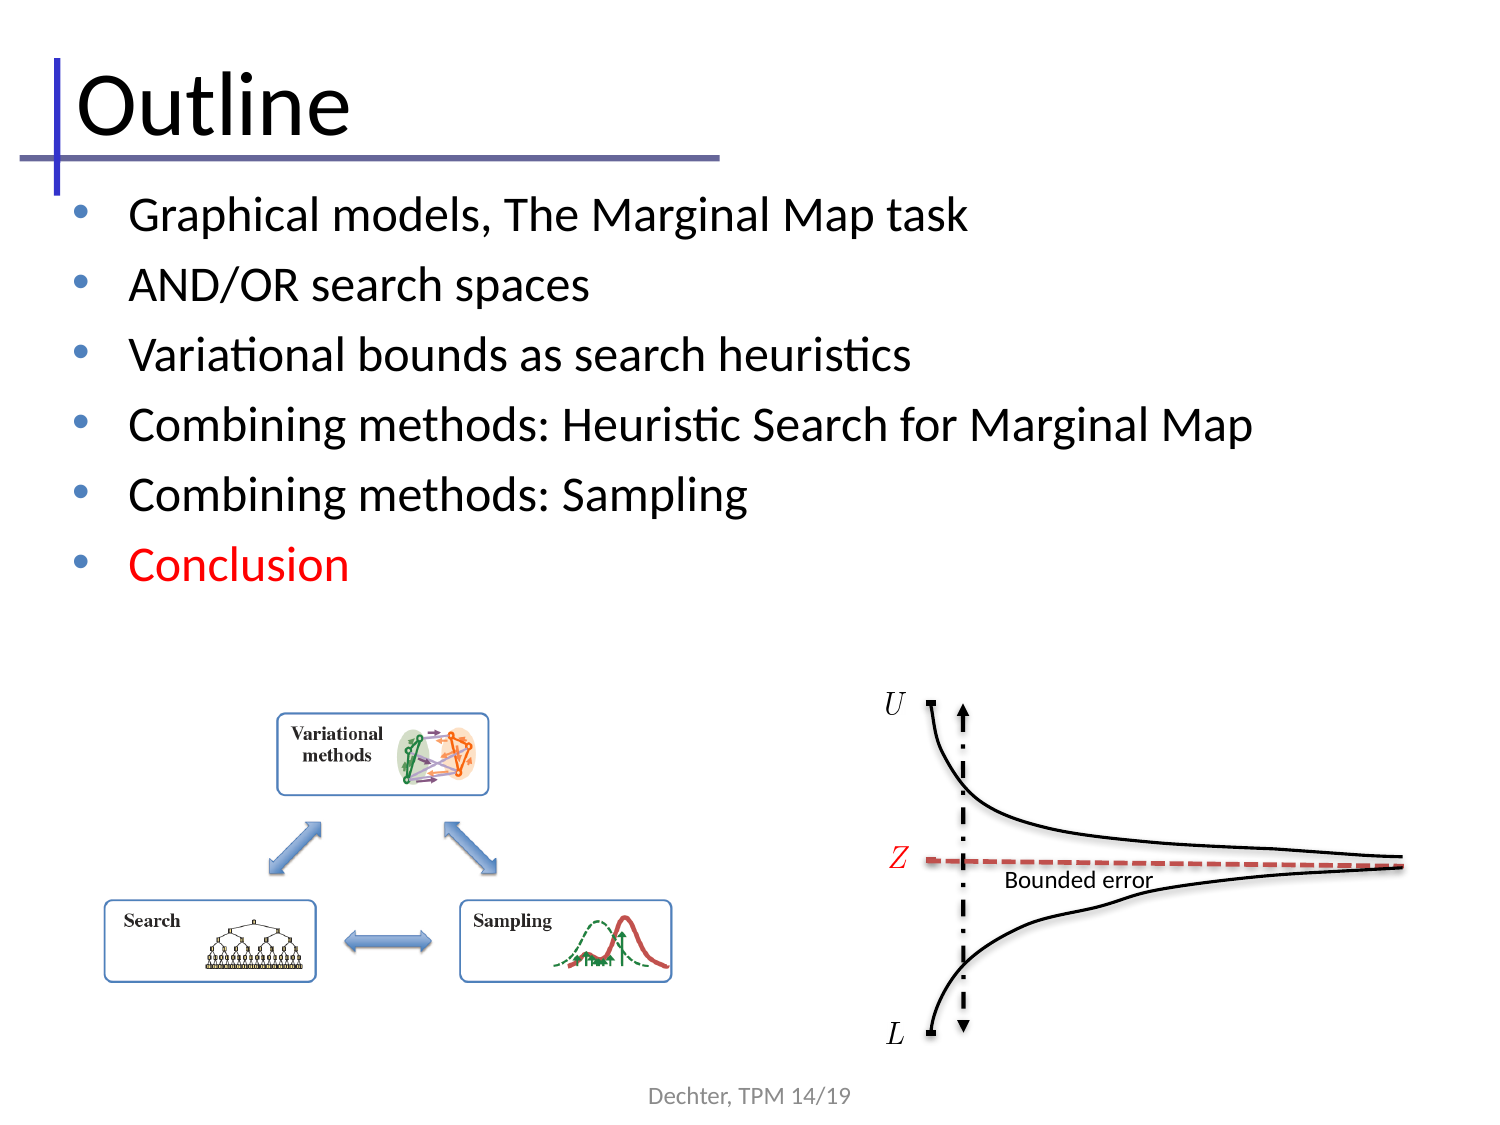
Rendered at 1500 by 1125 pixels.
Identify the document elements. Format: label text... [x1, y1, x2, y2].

title Outline [61, 14, 1399, 173]
list Graphical models, The Marginal Map task AND/OR search spaces Variational bounds as search heuristics Combining methods: Heuristic Search for Marginal Map Combining methods: Sampling Conclusion [57, 173, 1483, 1049]
footer Dechter, TPM 14/19 [512, 1064, 988, 1125]
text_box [885, 692, 1405, 1044]
picture [101, 710, 675, 986]
